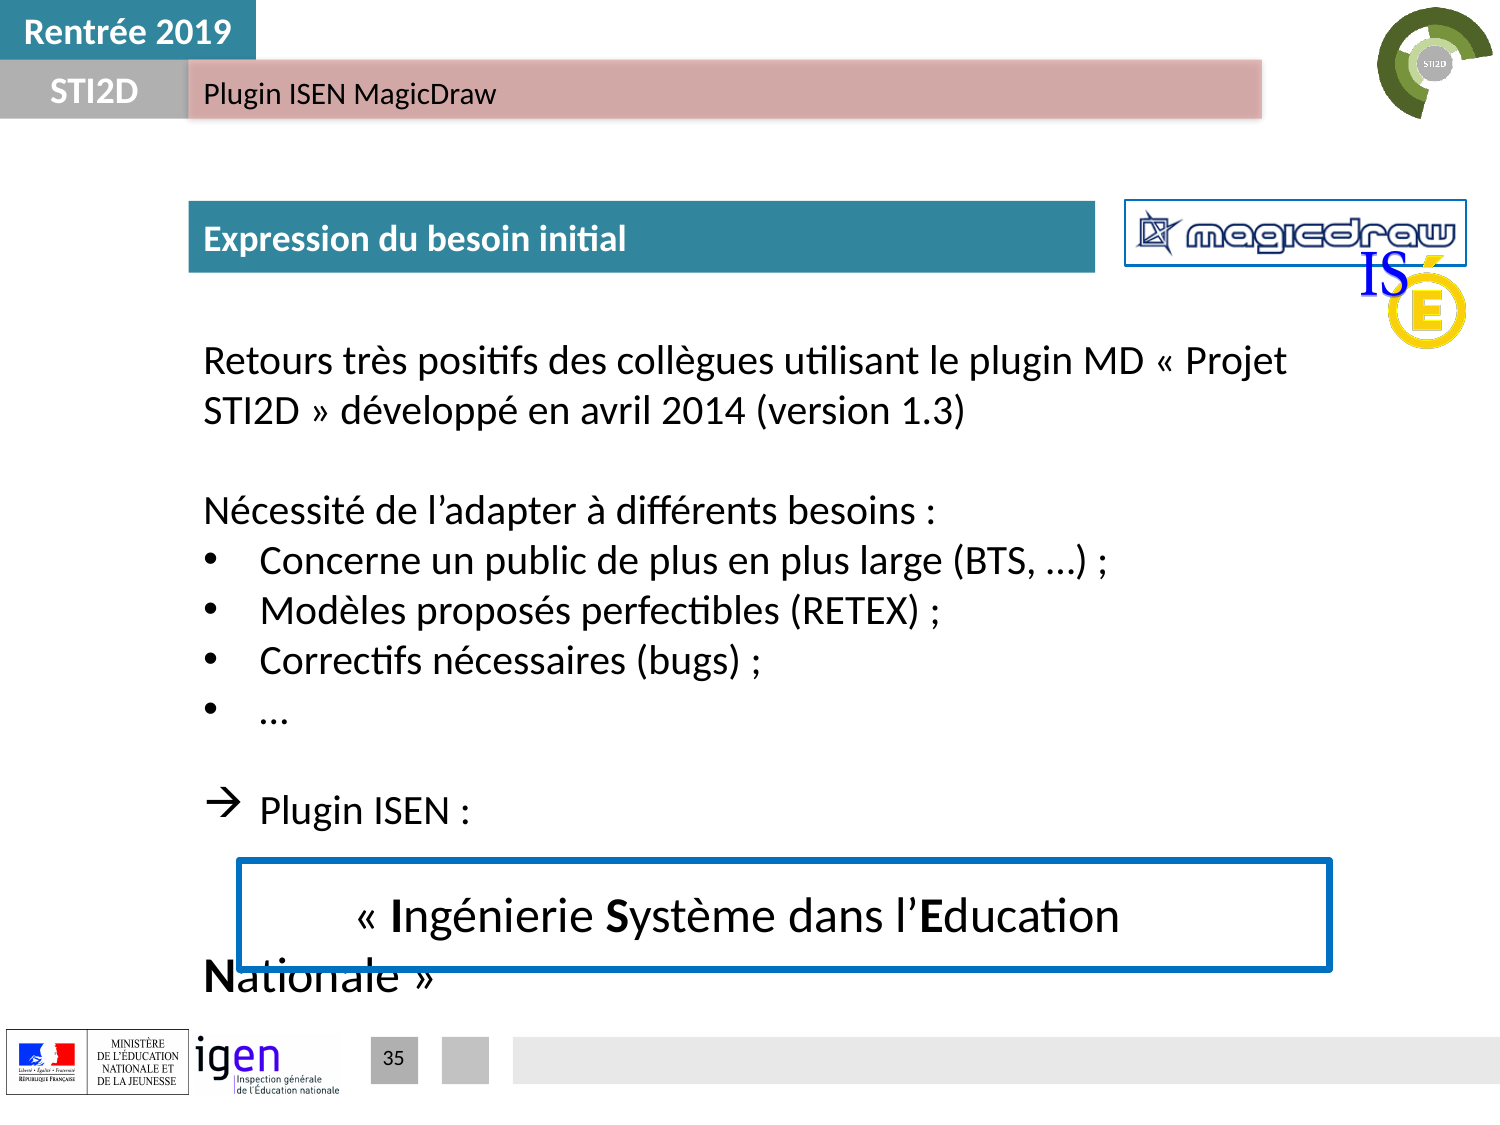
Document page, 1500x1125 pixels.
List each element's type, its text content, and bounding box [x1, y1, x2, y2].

picture [1125, 200, 1466, 349]
slide_number 35 [350, 1036, 437, 1097]
picture [194, 1034, 341, 1095]
text_box Expression du besoin initial [188, 200, 1096, 273]
picture [6, 1029, 189, 1095]
text_box [237, 858, 1331, 972]
title Plugin ISEN MagicDraw [188, 65, 1262, 119]
picture [1377, 7, 1493, 119]
text_box Retours très positifs des collègues utilisant le plugin MD « Projet STI2D » développé en avril 2014 (version 1.3) Nécessité de l’adapter à différents besoins : Concerne un public de plus en plus large (BTS, …) ; Modèles proposés perfectibles (RETEX) ; Correctifs nécessaires (bugs) ; … Plugin ISEN : « Ingénierie Système dans l’Education Nationale » [188, 275, 1345, 989]
